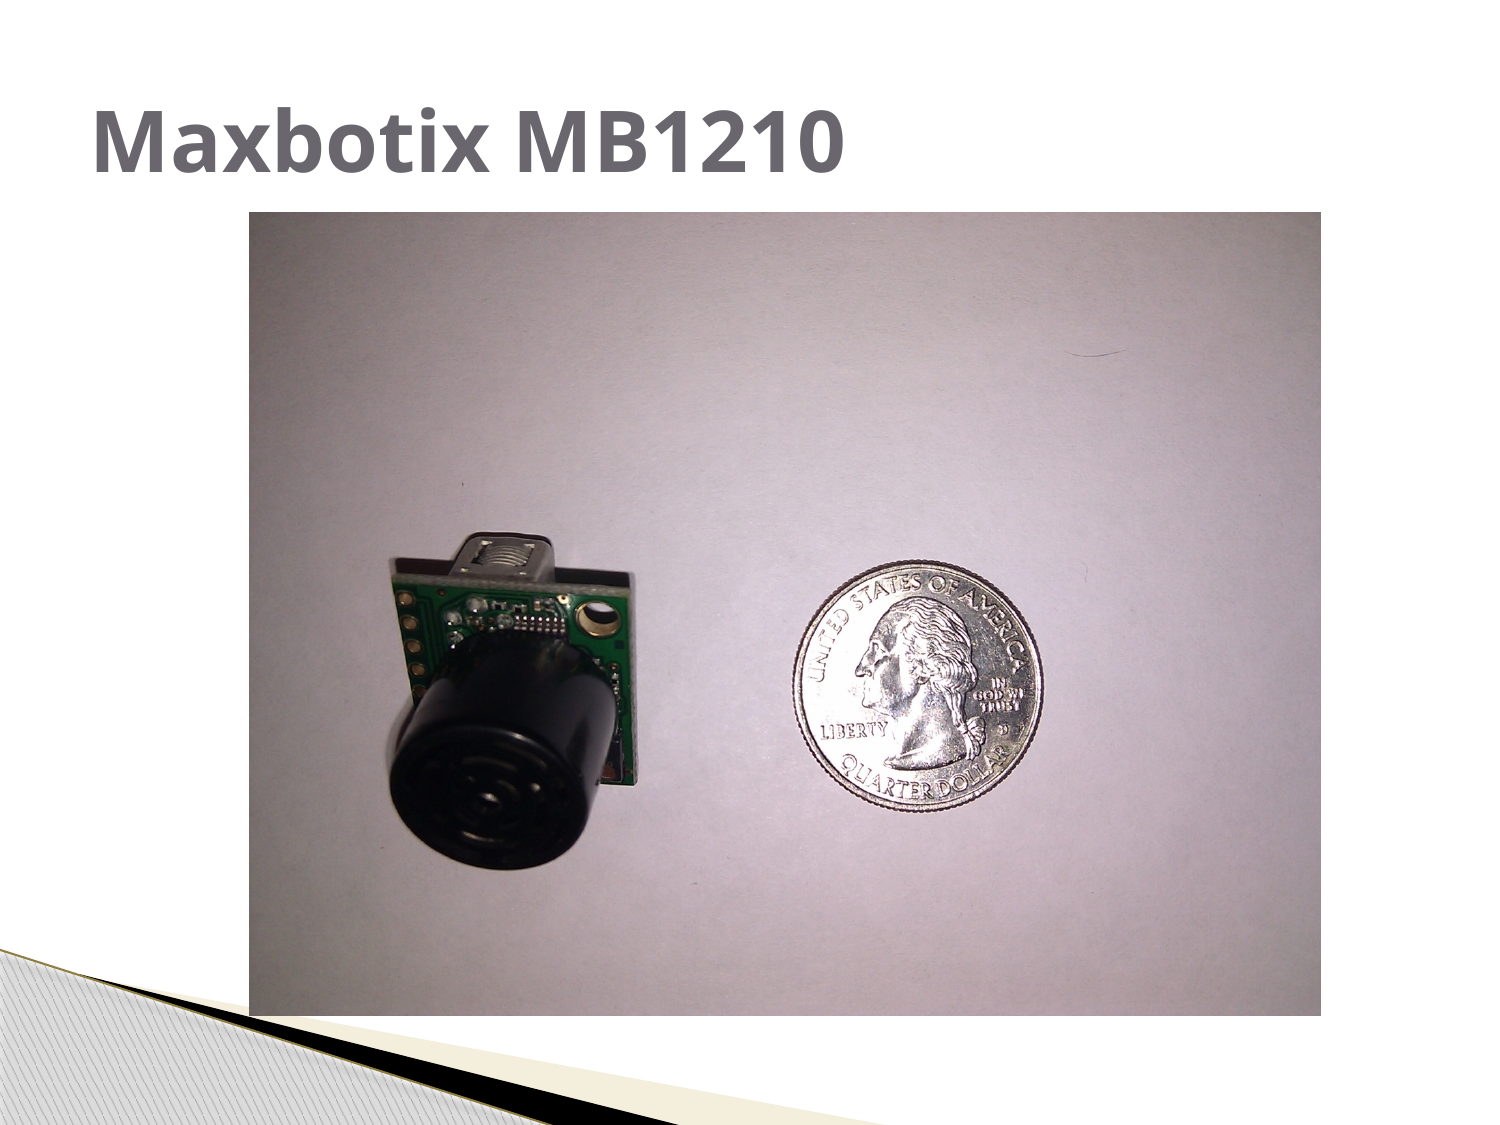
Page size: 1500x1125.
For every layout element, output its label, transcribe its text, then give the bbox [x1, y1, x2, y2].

title Maxbotix MB1210 [75, 45, 1425, 233]
picture [249, 212, 1322, 1016]
